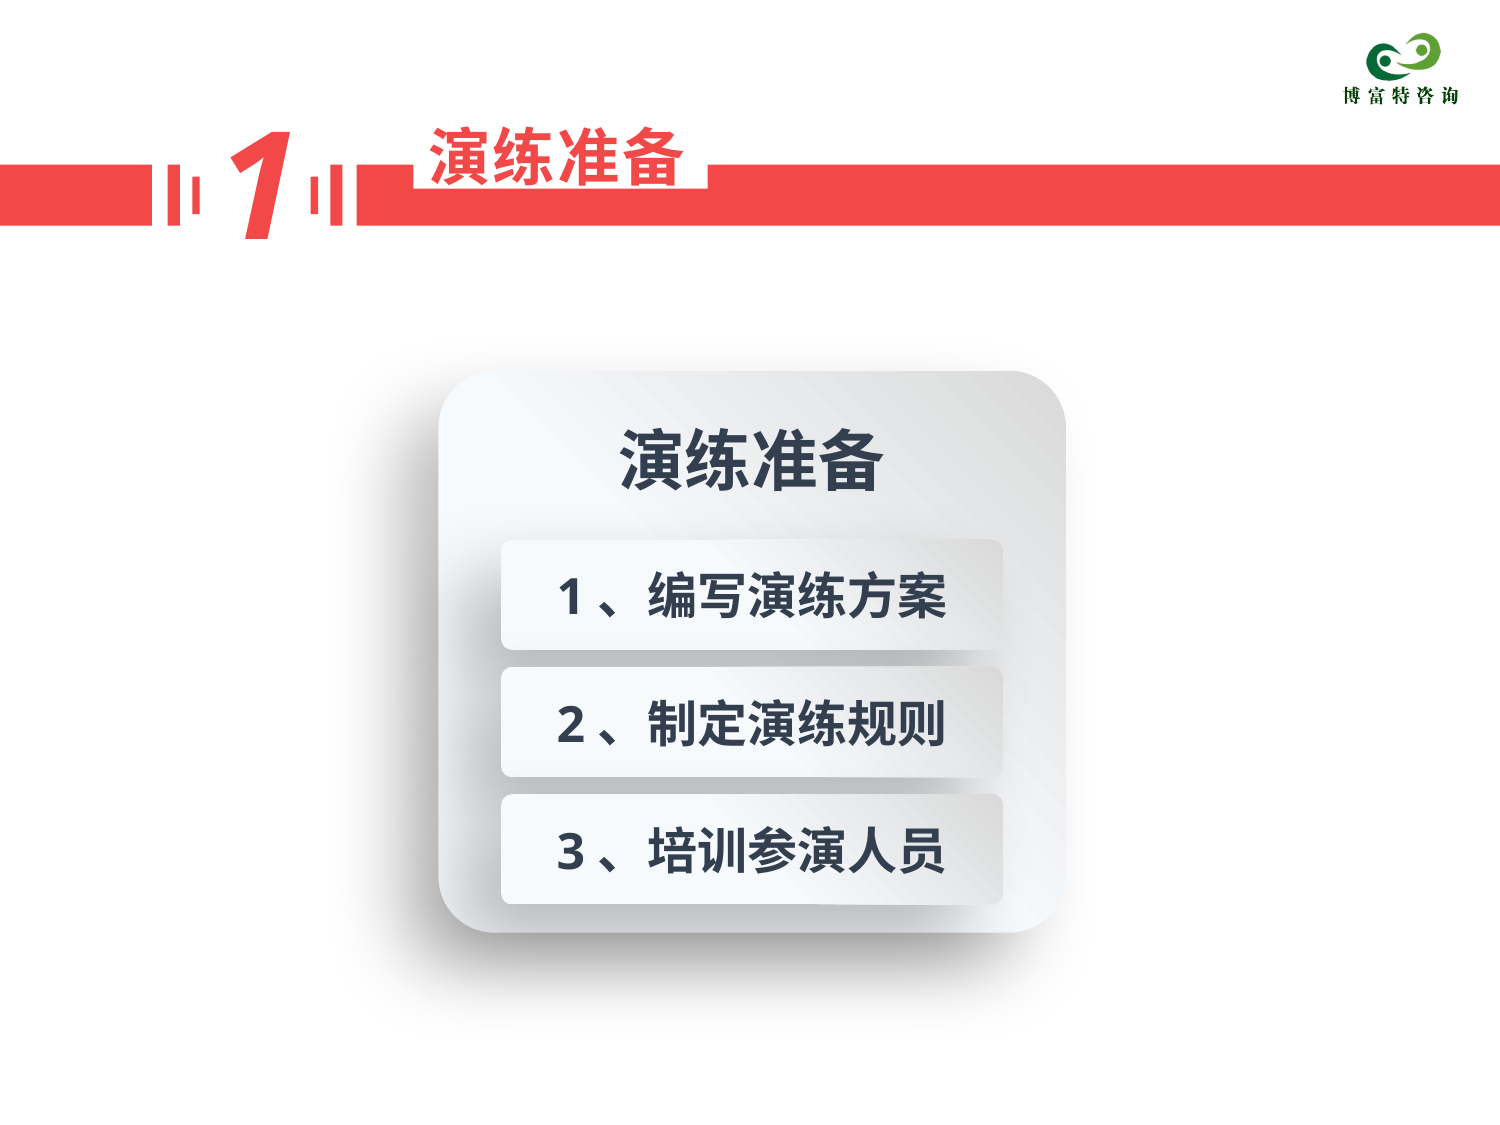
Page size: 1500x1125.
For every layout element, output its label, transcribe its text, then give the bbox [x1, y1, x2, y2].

picture [1329, 32, 1477, 81]
text_box 3、培训参演人员 [500, 793, 1004, 906]
text_box 演练准备 [437, 370, 1067, 934]
text_box 2、制定演练规则 [500, 665, 1004, 779]
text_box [0, 81, 1500, 279]
text_box 1、编写演练方案 [500, 538, 1004, 651]
